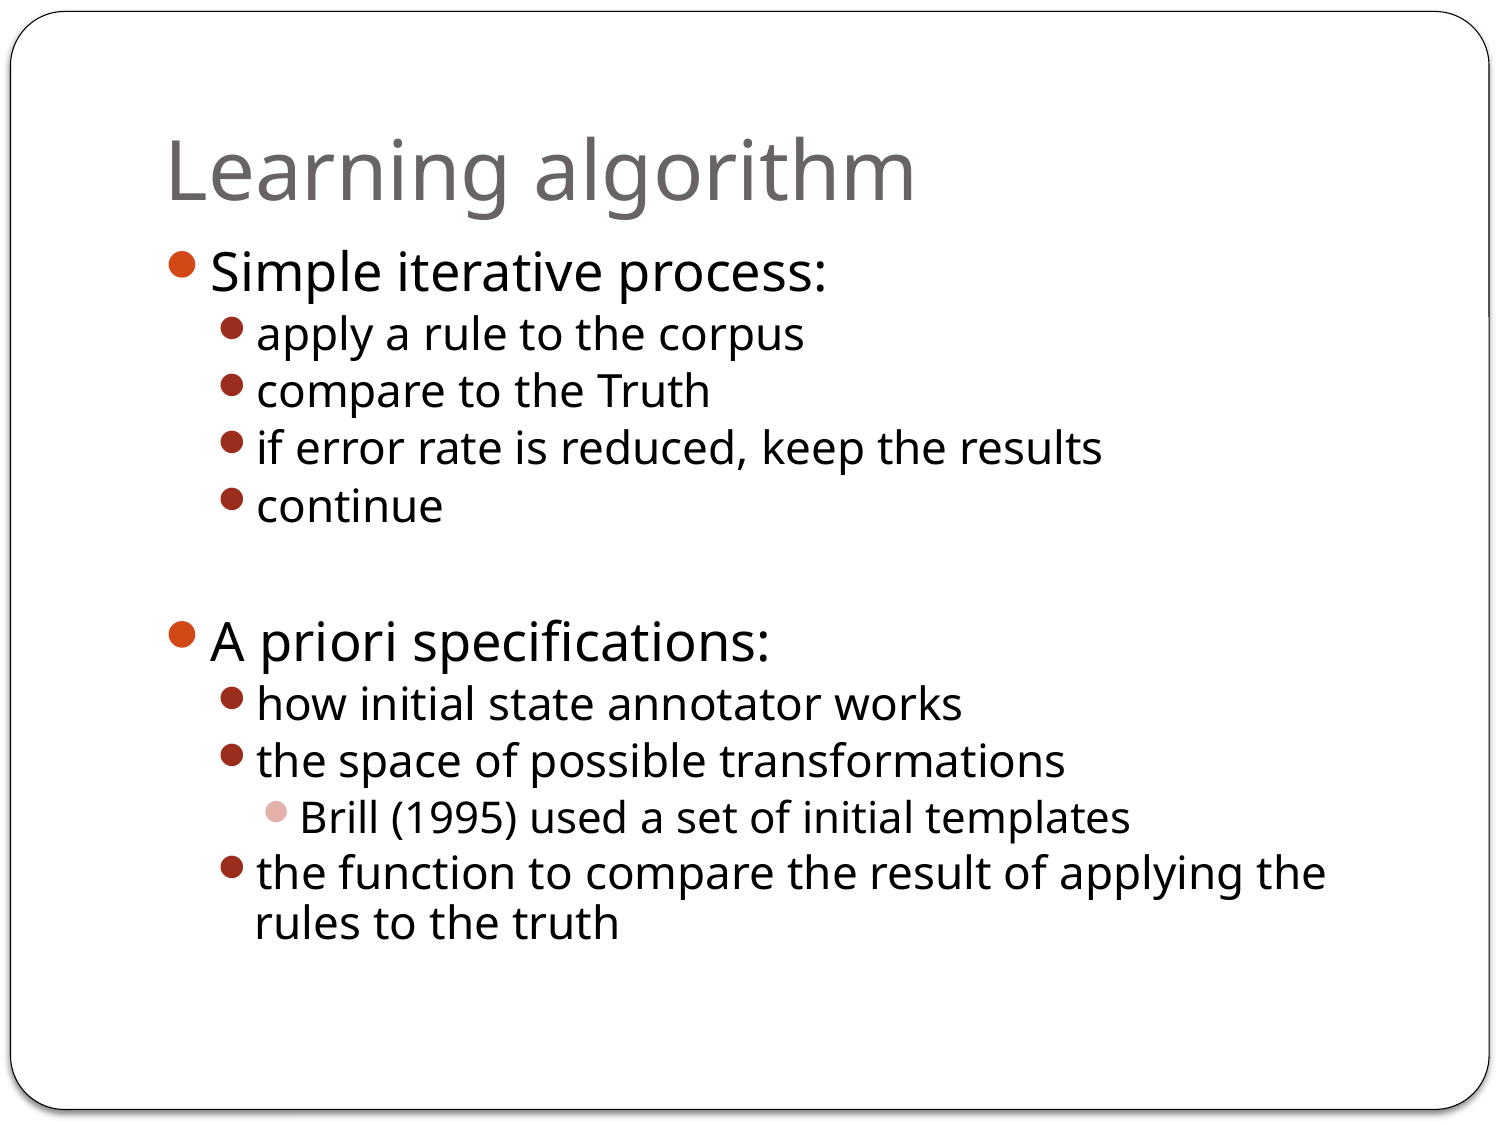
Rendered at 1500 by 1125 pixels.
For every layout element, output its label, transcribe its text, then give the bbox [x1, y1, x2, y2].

title Learning algorithm [150, 45, 1425, 233]
list Simple iterative process: apply a rule to the corpus compare to the Truth if error rate is reduced, keep the results continue A priori specifications: how initial state annotator works the space of possible transformations Brill (1995) used a set of initial templates the function to compare the result of applying the rules to the truth [150, 237, 1425, 988]
